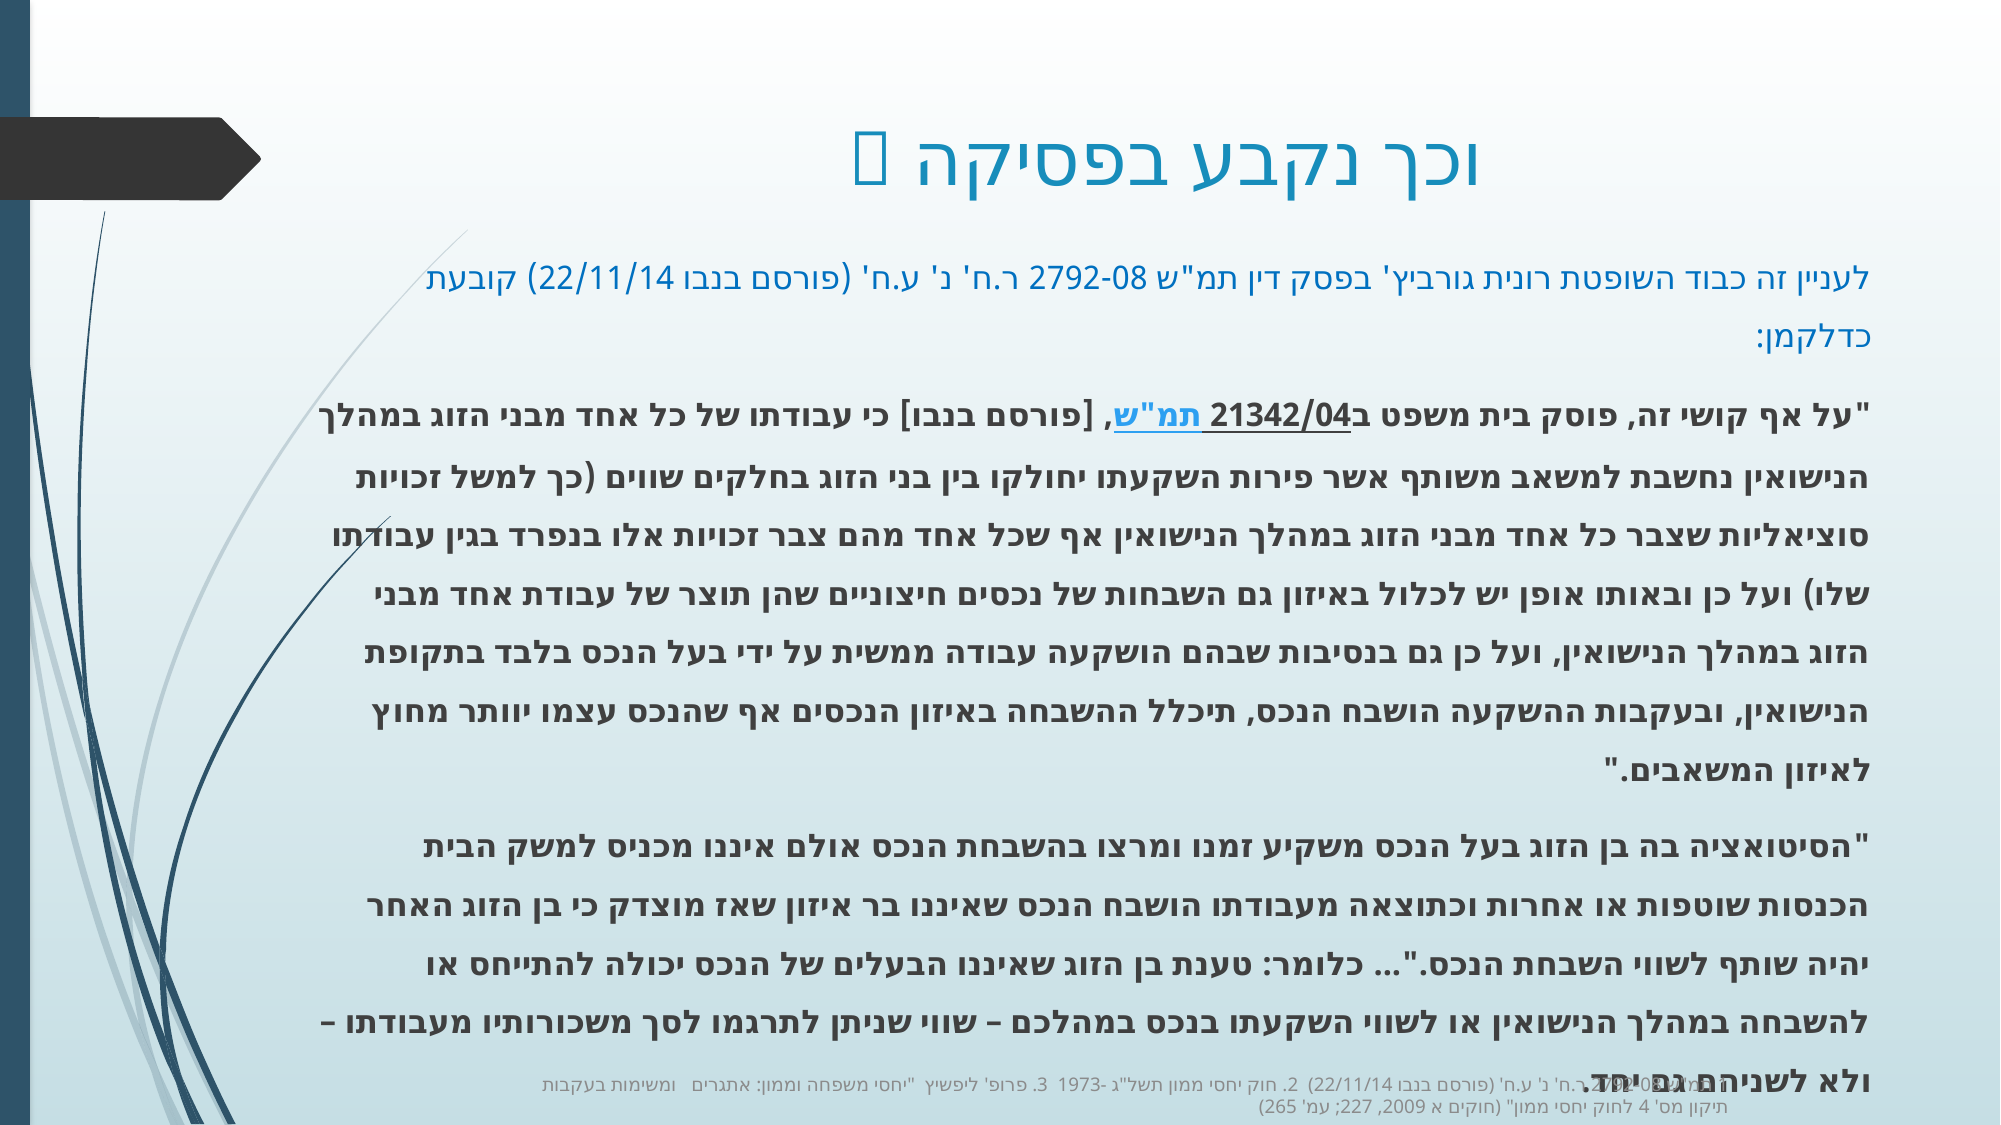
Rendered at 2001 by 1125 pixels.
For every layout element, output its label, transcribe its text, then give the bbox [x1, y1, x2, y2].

footer 1 תמ"ש 2792-08 ר.ח' נ' ע.ח' (פורסם בנבו 22/11/14) 2. חוק יחסי ממון תשל"ג -1973 3. פרופ' ליפשיץ "יחסי משפחה וממון: אתגרים ומשימות בעקבות תיקון מס' 4 לחוק יחסי ממון" (חוקים א 2009, 227; עמ' 265) [493, 1065, 1744, 1125]
list לעניין זה כבוד השופטת רונית גורביץ' בפסק דין תמ"ש 2792-08 ר.ח' נ' ע.ח' (פורסם בנבו 22/11/14) קובעת כדלקמן: "על אף קושי זה, פוסק בית משפט בתמ"ש 21342/04, [פורסם בנבו] כי עבודתו של כל אחד מבני הזוג במהלך הנישואין נחשבת למשאב משותף אשר פירות השקעתו יחולקו בין בני הזוג בחלקים שווים (כך למשל זכויות סוציאליות שצבר כל אחד מבני הזוג במהלך הנישואין אף שכל אחד מהם צבר זכויות אלו בנפרד בגין עבודתו שלו) ועל כן ובאותו אופן יש לכלול באיזון גם השבחות של נכסים חיצוניים שהן תוצר של עבודת אחד מבני הזוג במהלך הנישואין, ועל כן גם בנסיבות שבהם הושקעה עבודה ממשית על ידי בעל הנכס בלבד בתקופת הנישואין, ובעקבות ההשקעה הושבח הנכס, תיכלל ההשבחה באיזון הנכסים אף שהנכס עצמו יוותר מחוץ לאיזון המשאבים." "הסיטואציה בה בן הזוג בעל הנכס משקיע זמנו ומרצו בהשבחת הנכס אולם איננו מכניס למשק הבית הכנסות שוטפות או אחרות וכתוצאה מעבודתו הושבח הנכס שאיננו בר איזון שאז מוצדק כי בן הזוג האחר יהיה שותף לשווי השבחת הנכס."... כלומר: טענת בן הזוג שאיננו הבעלים של הנכס יכולה להתייחס או להשבחה במהלך הנישואין או לשווי השקעתו בנכס במהלכם – שווי שניתן לתרגמו לסך משכורותיו מעבודתו – ולא לשניהם גם יחד. [296, 229, 1888, 1114]
title וכך נקבע בפסיקה  [425, 102, 1888, 229]
